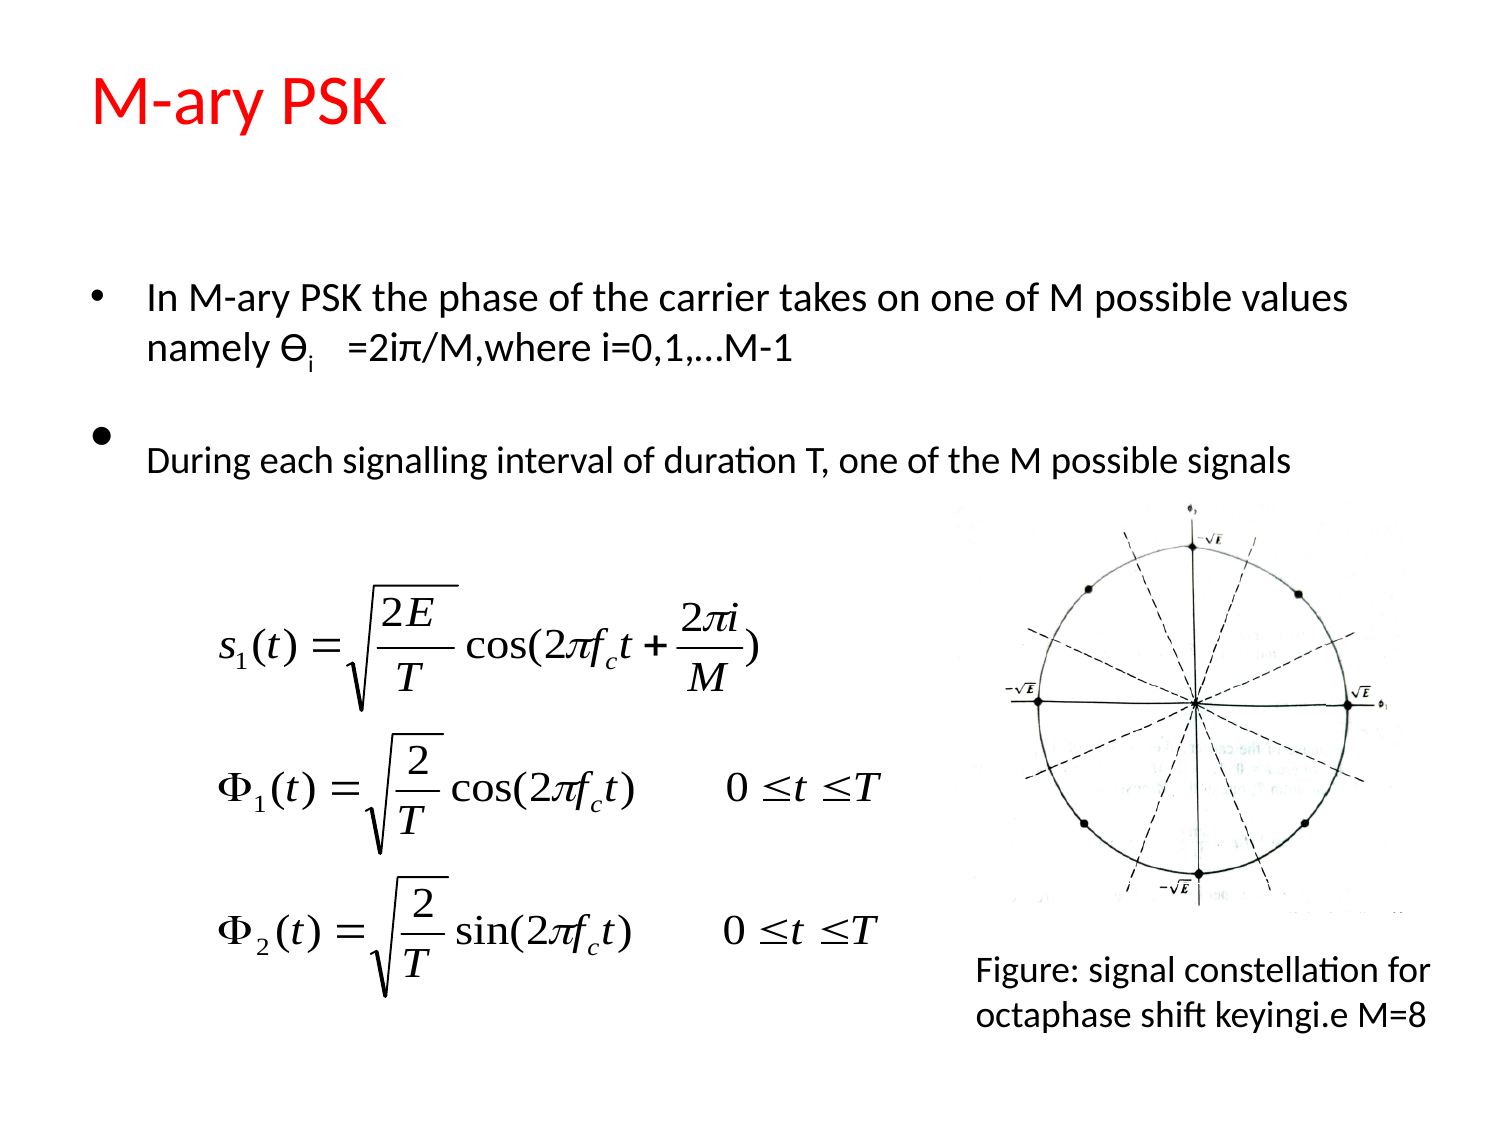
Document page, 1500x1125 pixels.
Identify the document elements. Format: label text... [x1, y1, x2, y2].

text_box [210, 573, 903, 1008]
picture [948, 503, 1407, 913]
text_box Figure: signal constellation for octaphase shift keyingi.e M=8 [960, 937, 1465, 1043]
list In M-ary PSK the phase of the carrier takes on one of M possible values namely ϴi =2iπ/M,where i=0,1,…M-1 During each signalling interval of duration T, one of the M possible signals [75, 262, 1425, 1005]
title M-ary PSK [75, 45, 1425, 233]
